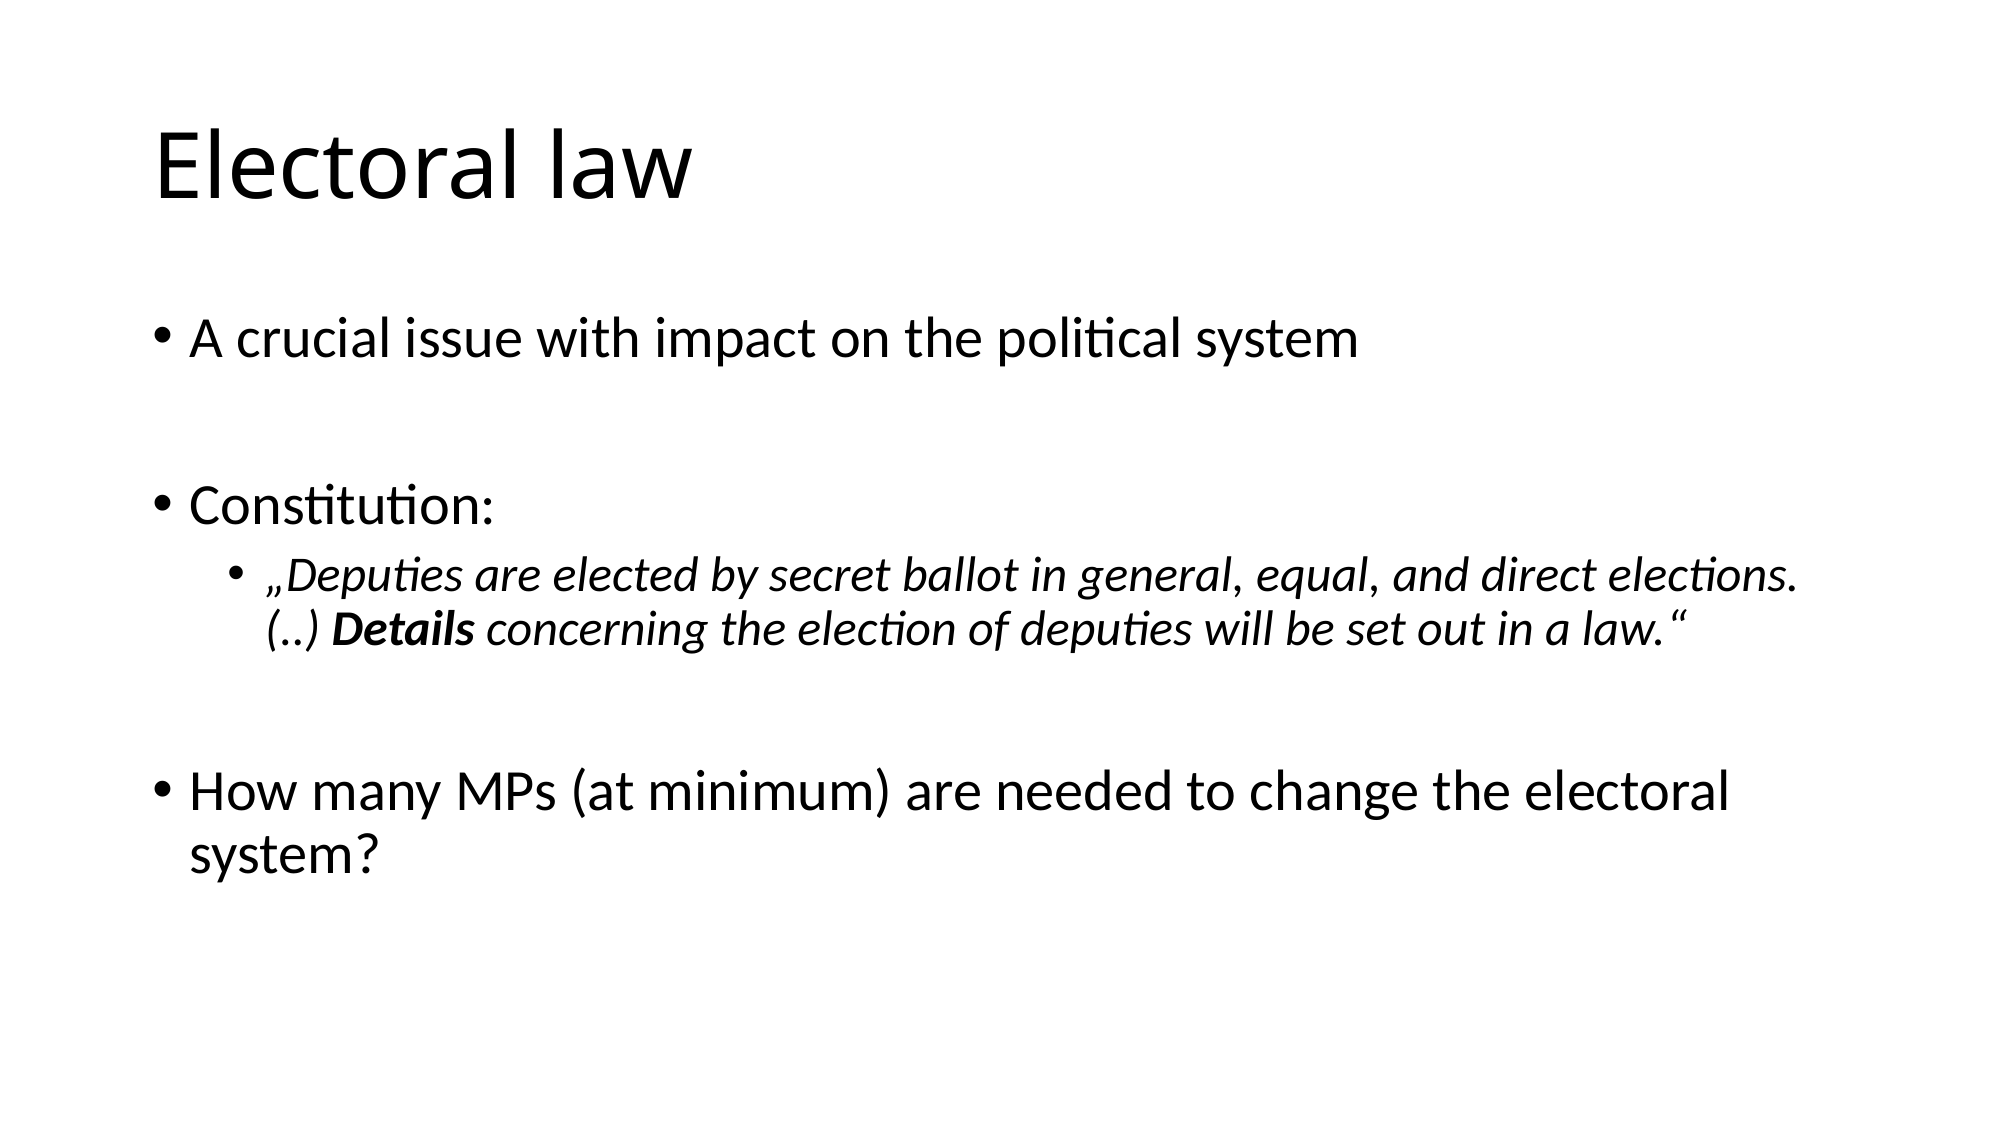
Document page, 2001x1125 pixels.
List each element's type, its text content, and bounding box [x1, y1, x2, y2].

title Electoral law [137, 59, 1863, 278]
list A crucial issue with impact on the political system Constitution: „Deputies are elected by secret ballot in general, equal, and direct elections. (..) Details concerning the election of deputies will be set out in a law.“ How many MPs (at minimum) are needed to change the electoral system? [137, 299, 1863, 1014]
